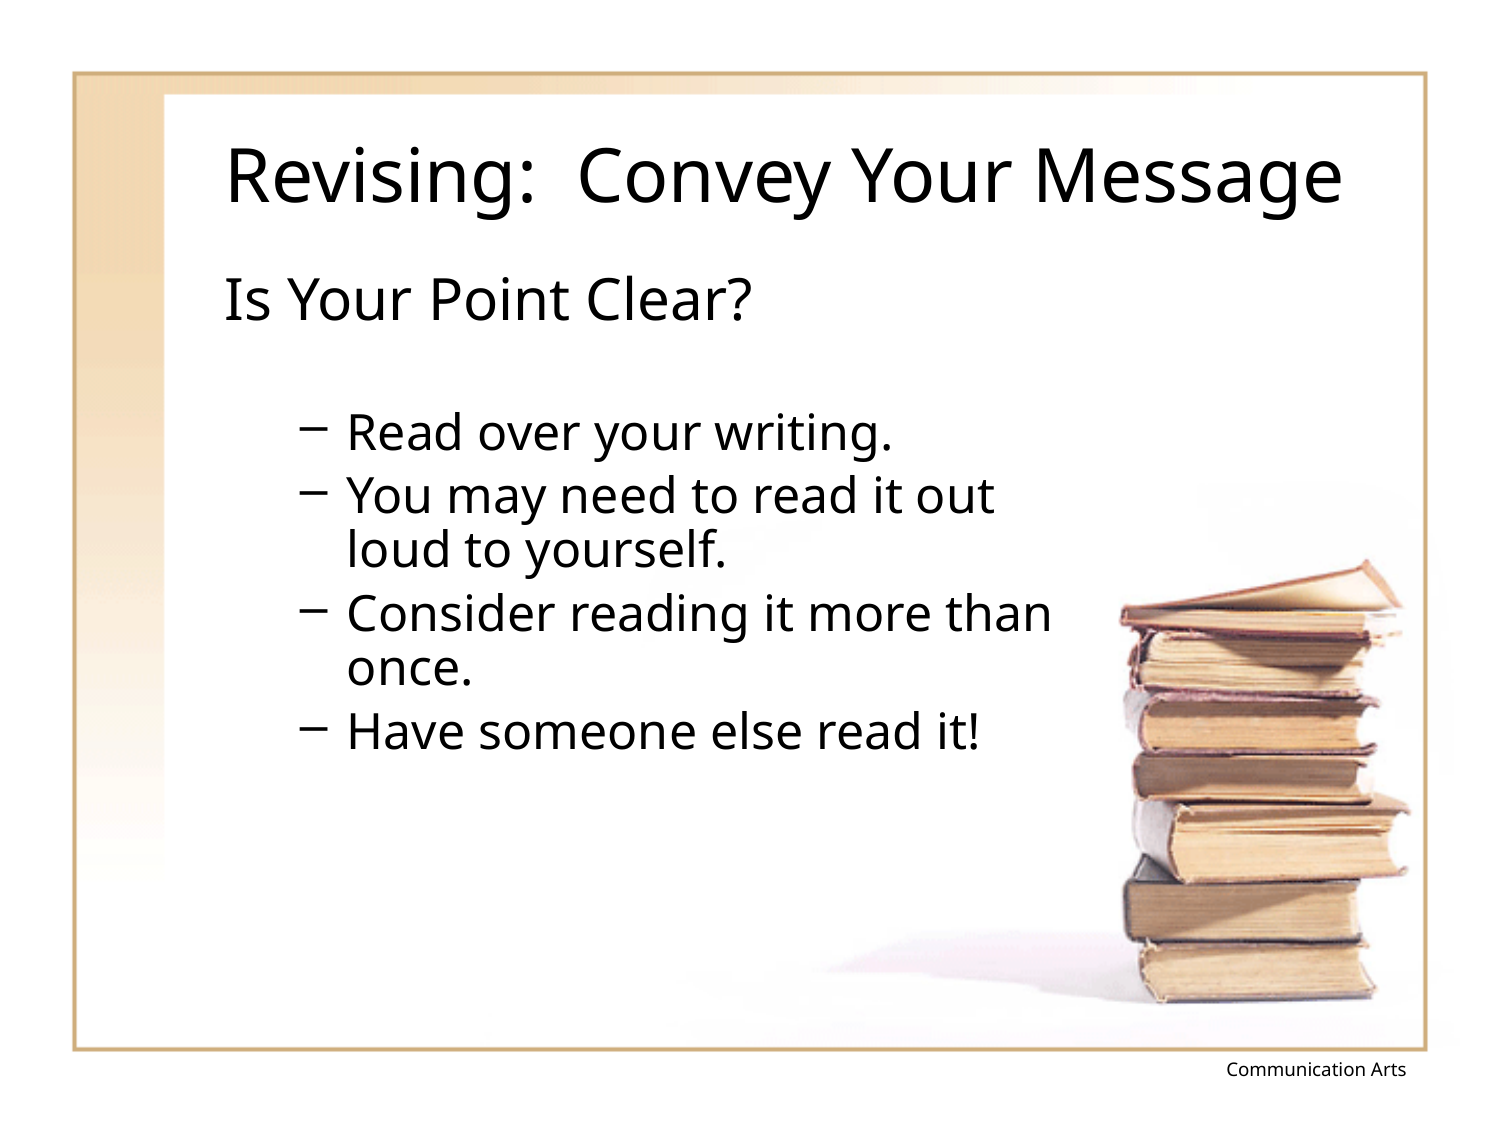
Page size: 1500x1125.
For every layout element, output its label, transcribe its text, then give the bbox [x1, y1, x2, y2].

picture [0, 0, 1500, 1125]
list Is Your Point Clear? Read over your writing. You may need to read it out loud to yourself. Consider reading it more than once. Have someone else read it! [209, 262, 1073, 1006]
title Revising: Convey Your Message [209, 112, 1373, 233]
